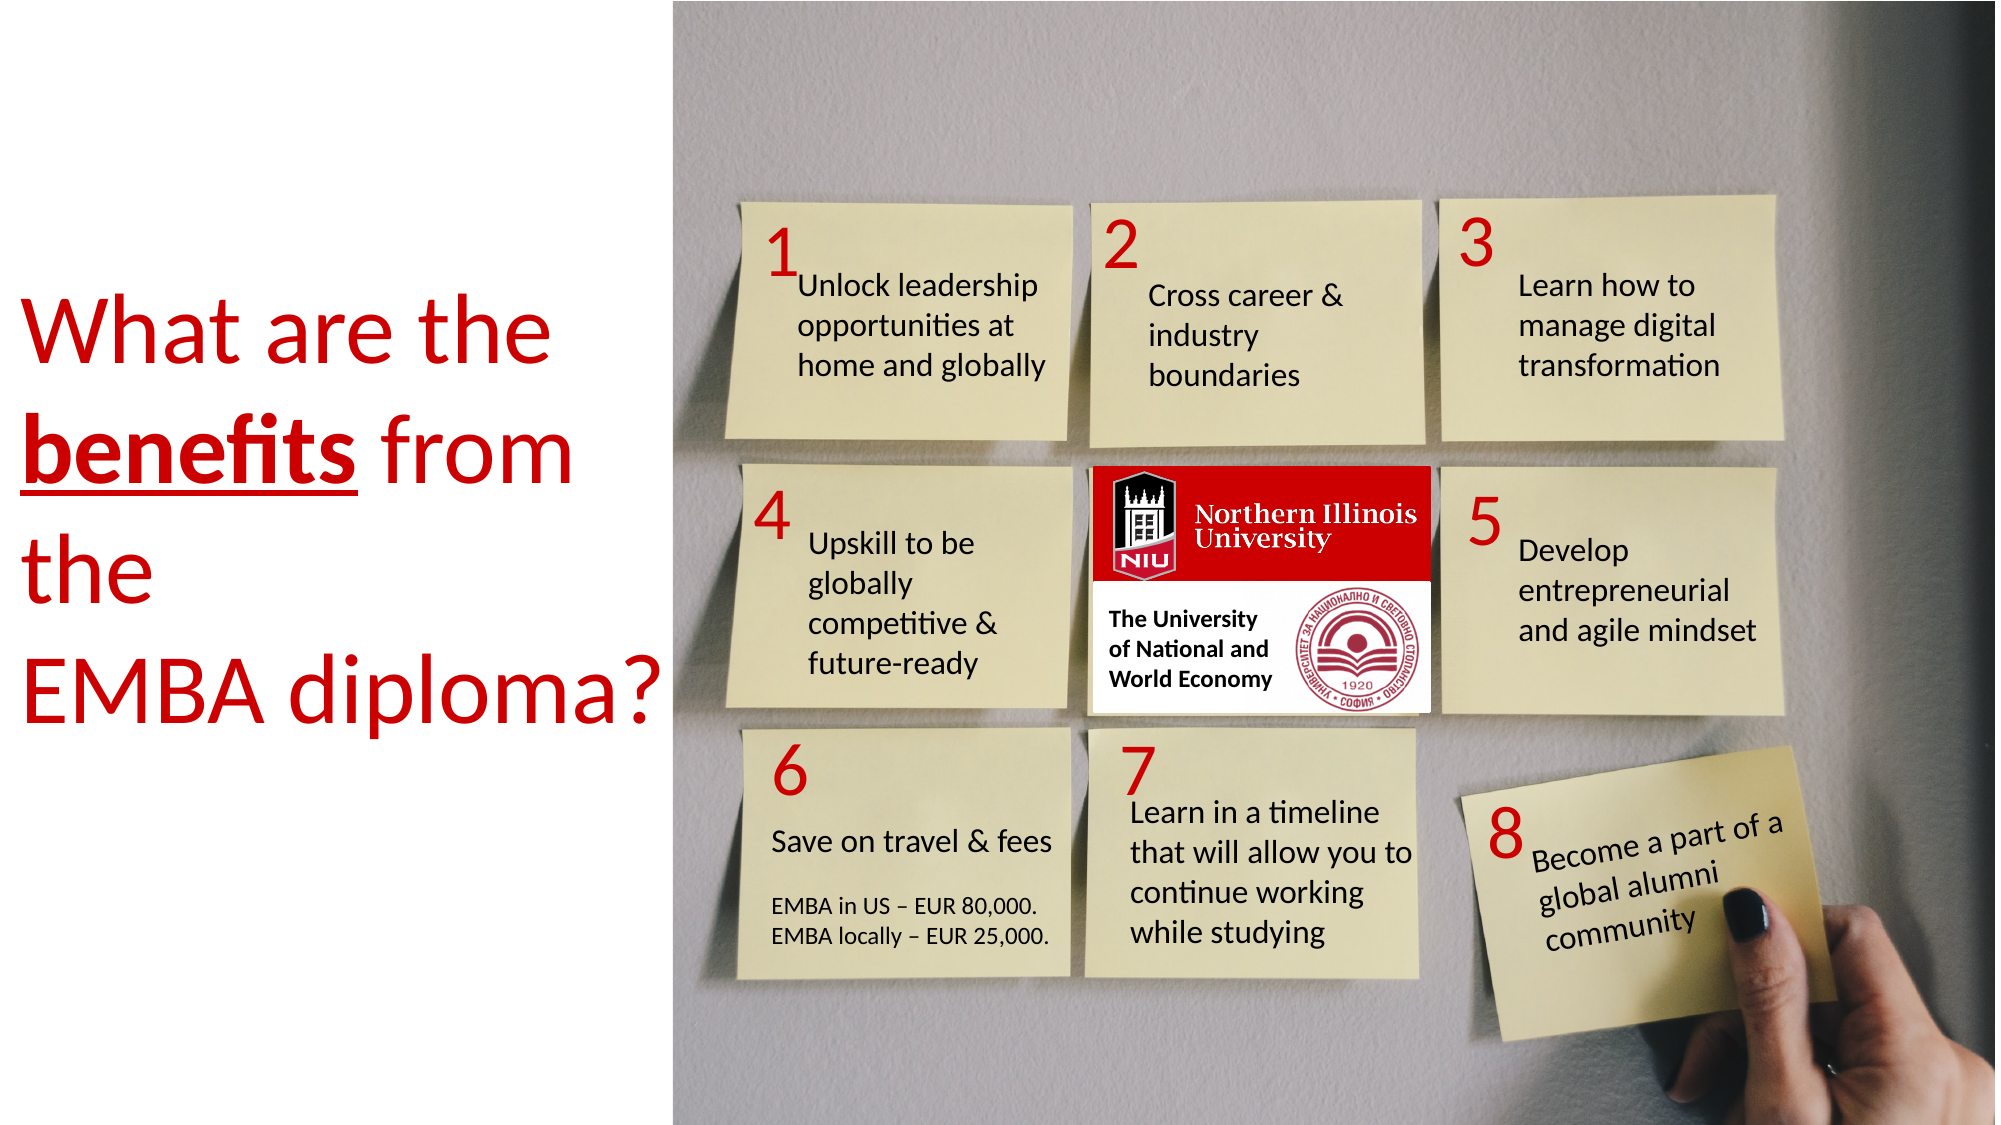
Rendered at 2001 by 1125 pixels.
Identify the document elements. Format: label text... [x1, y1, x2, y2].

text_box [672, 0, 1996, 1125]
picture [1102, 466, 1469, 727]
text_box What are the benefits from the EMBA diploma? [5, 256, 670, 871]
